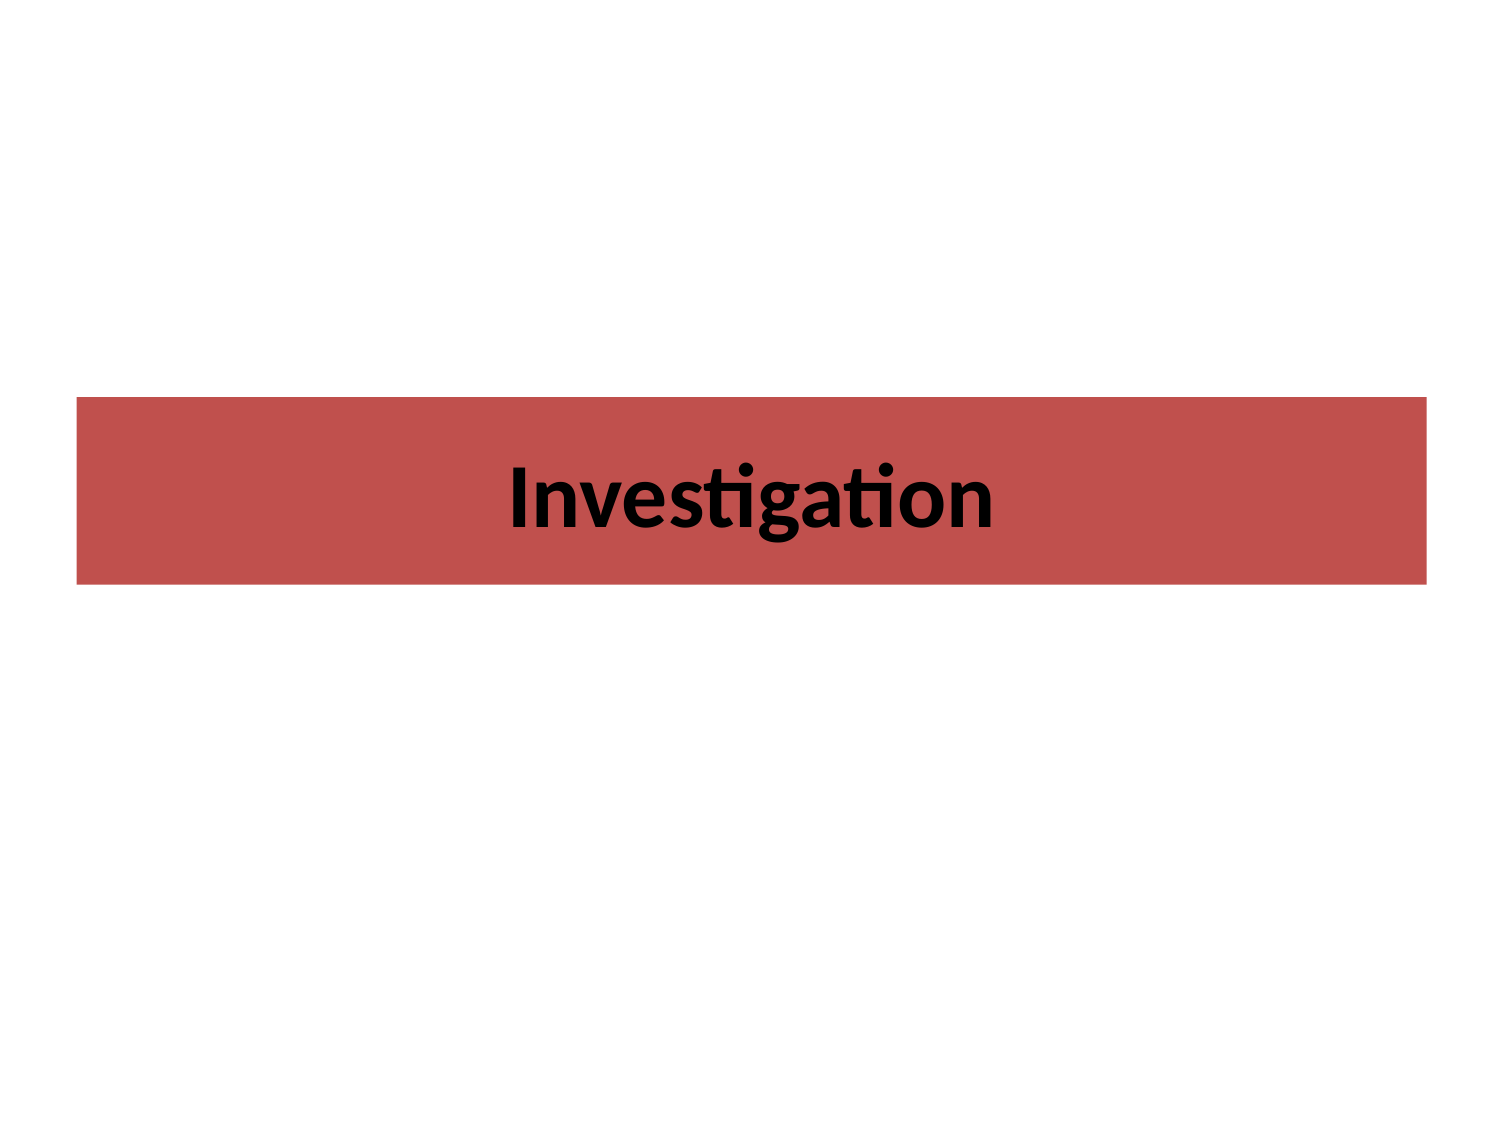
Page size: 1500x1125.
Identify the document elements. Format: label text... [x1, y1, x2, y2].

title Investigation [76, 397, 1427, 585]
